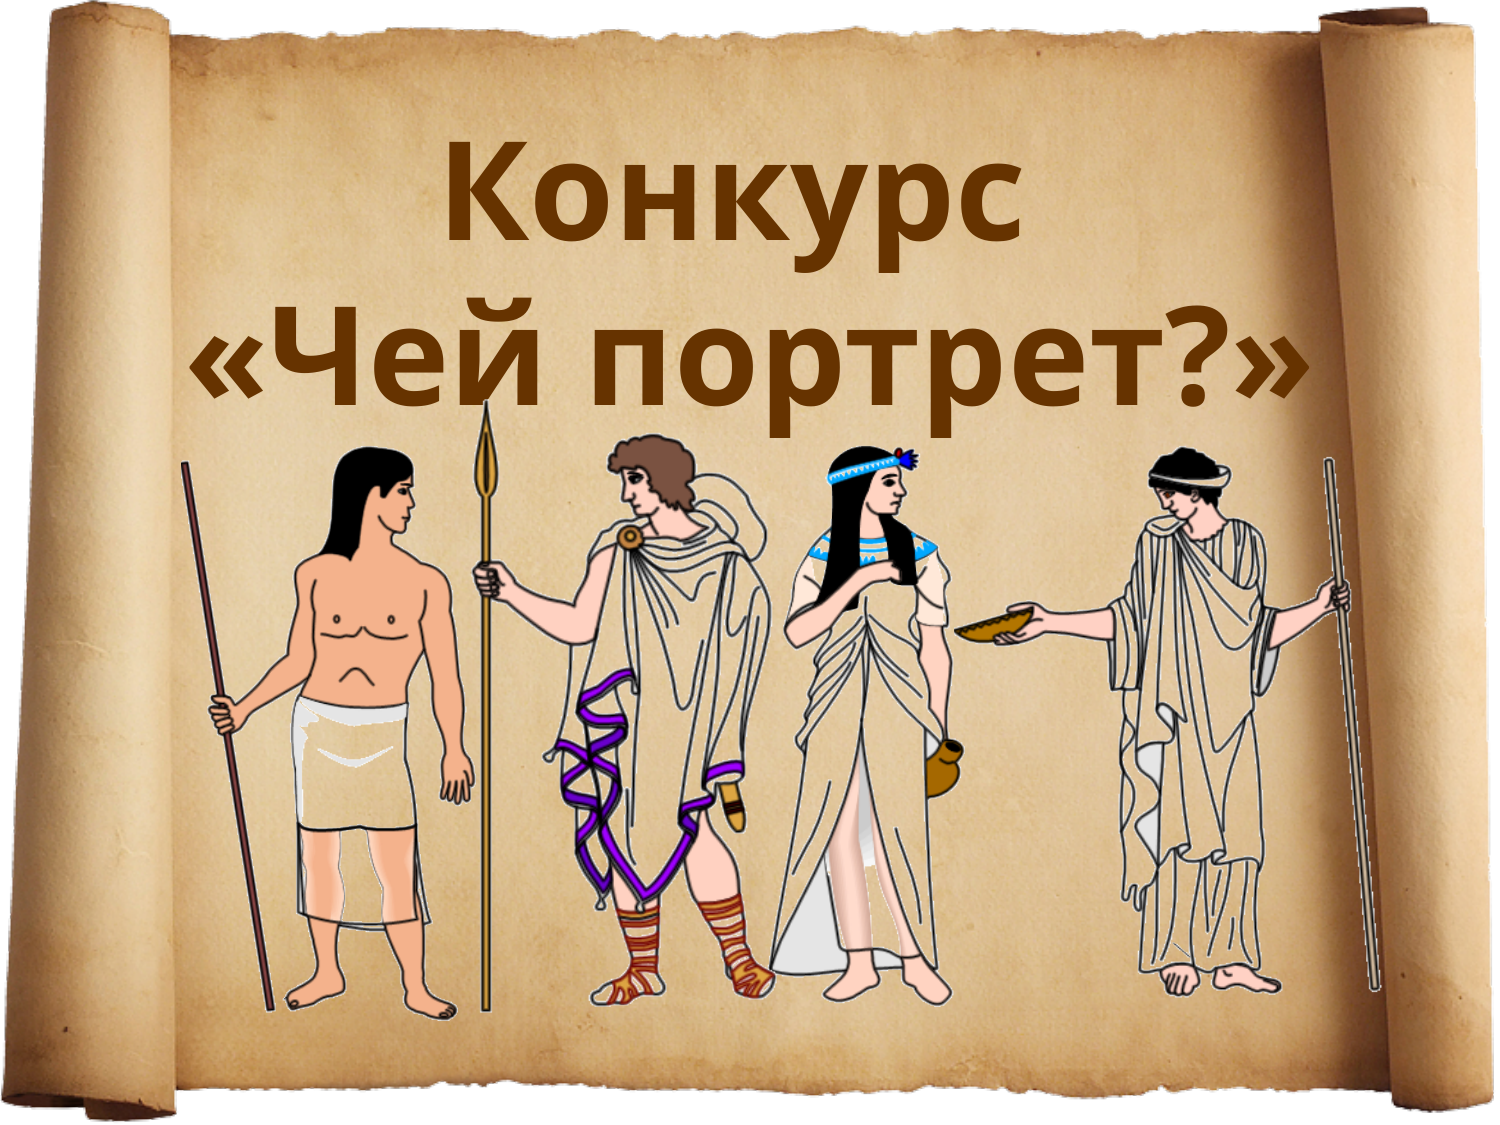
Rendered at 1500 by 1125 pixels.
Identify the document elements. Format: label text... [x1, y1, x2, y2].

text_box Конкурс «Чей портрет?» [148, 95, 1352, 441]
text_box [180, 387, 1387, 1021]
picture [0, 0, 1500, 1125]
